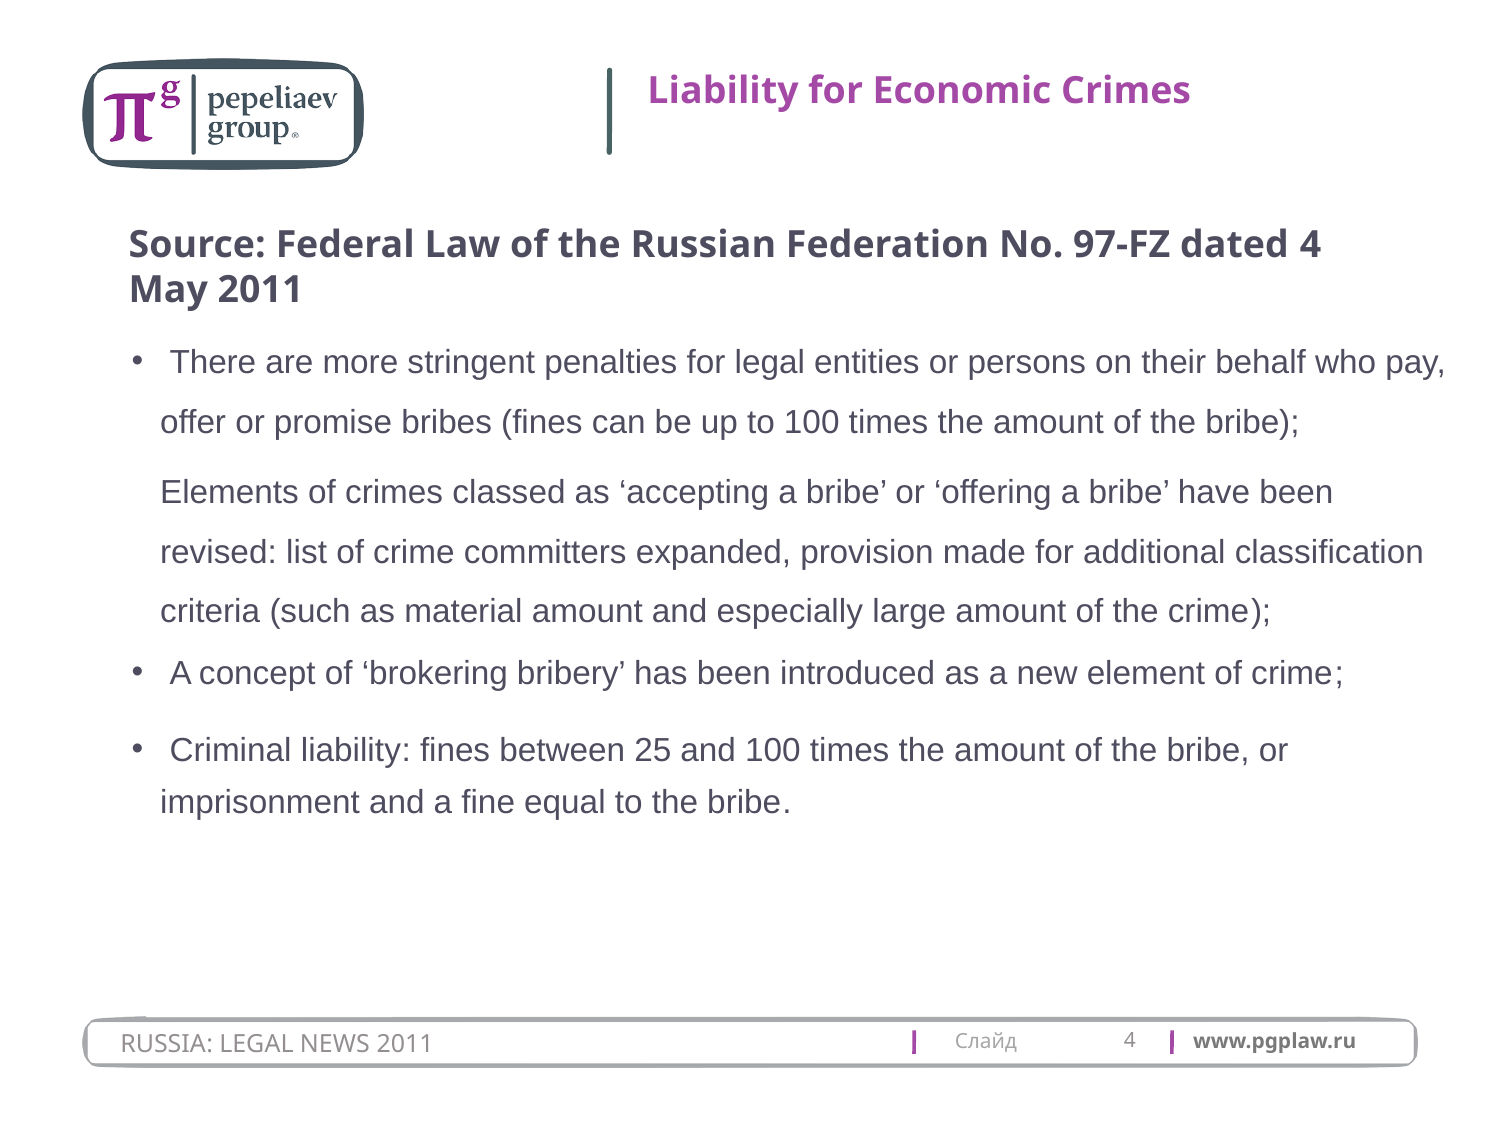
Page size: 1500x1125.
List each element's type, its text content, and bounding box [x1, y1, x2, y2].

text_box [963, 1017, 1151, 1064]
footer Source: Federal Law of the Russian Federation No. 97-FZ dated 4 May 2011 [113, 212, 1366, 272]
text_box There are more stringent penalties for legal entities or persons on their behalf who pay, offer or promise bribes (fines can be up to 100 times the amount of the bribe); Elements of crimes classed as ‘accepting a bribe’ or ‘offering a bribe’ have been revised: list of crime committers expanded, provision made for additional classification criteria (such as material amount and especially large amount of the crime); A concept of ‘brokering bribery’ has been introduced as a new element of crime; Criminal liability: fines between 25 and 100 times the amount of the bribe, or imprisonment and a fine equal to the bribe. [116, 312, 1475, 828]
slide_number RUSSIA: LEGAL NEWS 2011 [105, 1019, 914, 1067]
picture [82, 58, 364, 170]
picture [82, 1016, 1418, 1068]
title Liability for Economic Crimes [632, 58, 1414, 165]
